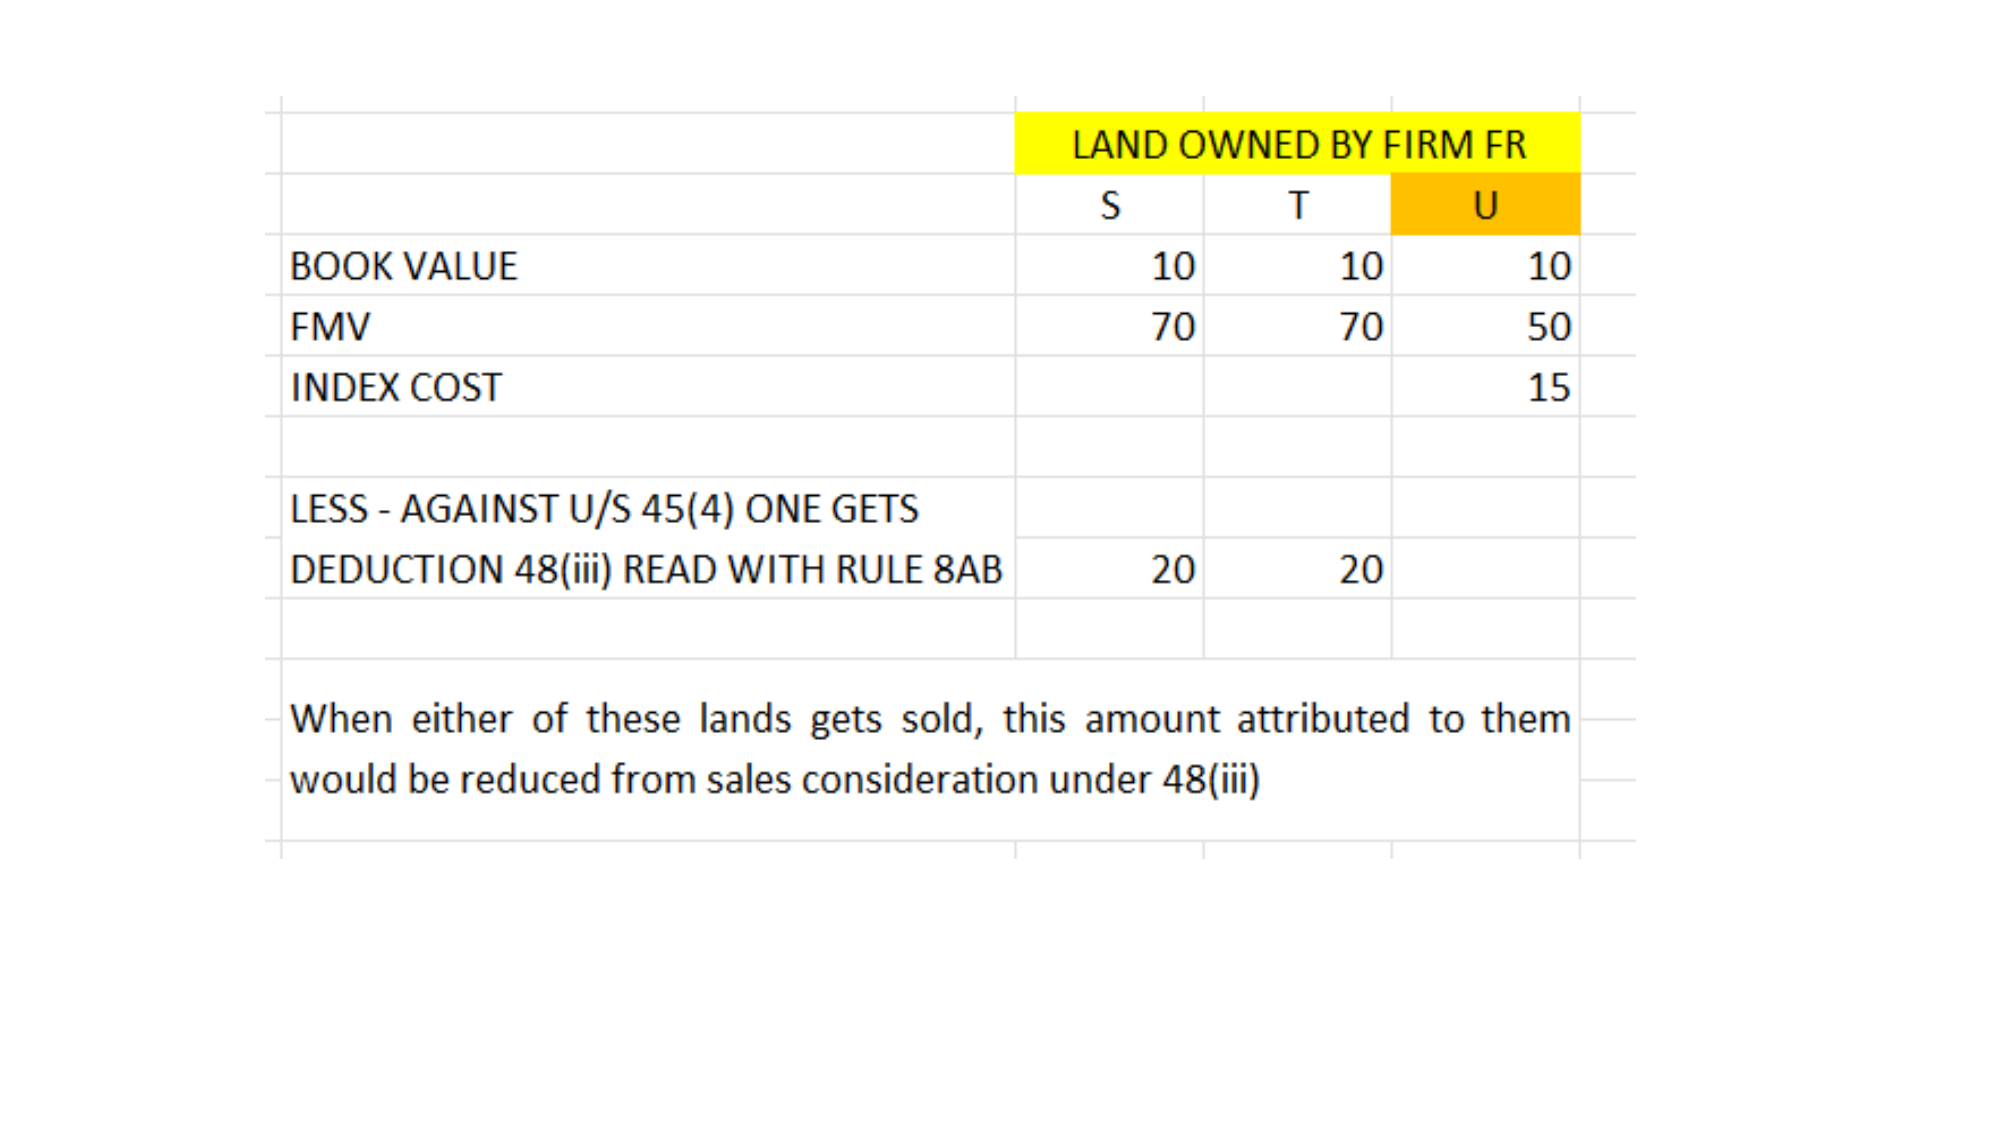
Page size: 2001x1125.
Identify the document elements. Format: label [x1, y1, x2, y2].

picture [265, 96, 1636, 859]
